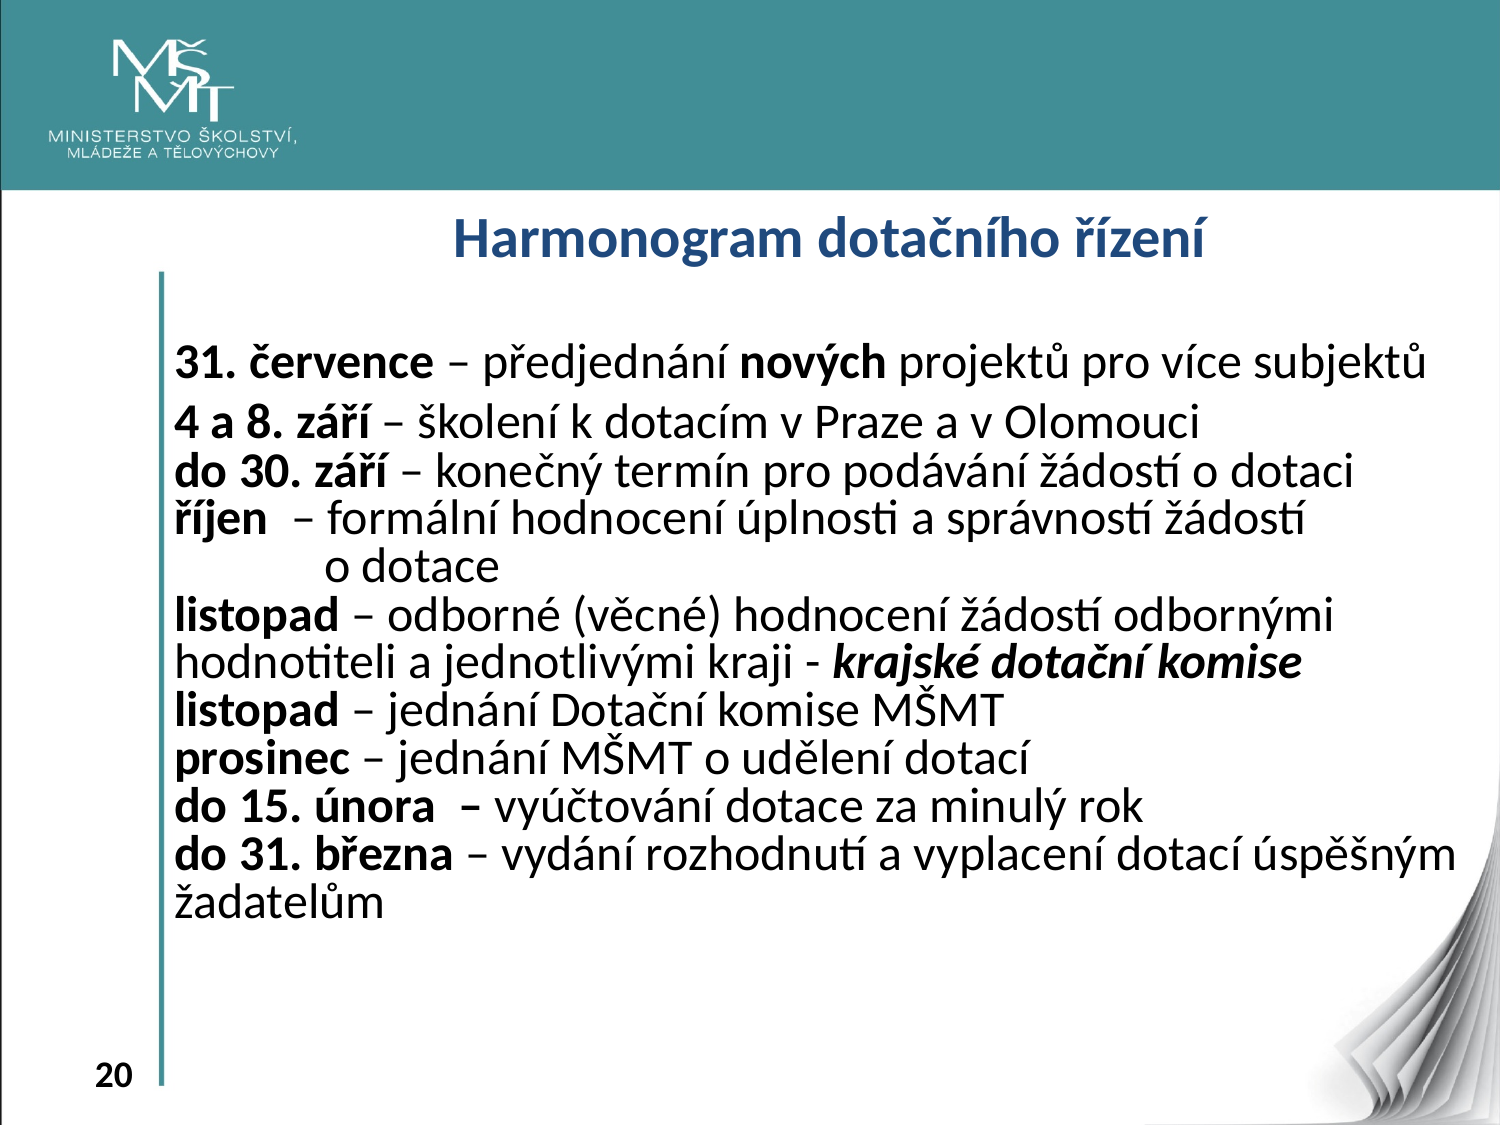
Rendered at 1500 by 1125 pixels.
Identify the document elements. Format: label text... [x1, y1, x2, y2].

picture [0, 0, 1500, 1125]
text_box Harmonogram dotačního řízení 31. července – předjednání nových projektů pro více subjektů 4 a 8. září – školení k dotacím v Praze a v Olomouci do 30. září – konečný termín pro podávání žádostí o dotaci říjen – formální hodnocení úplnosti a správností žádostí o dotace listopad – odborné (věcné) hodnocení žádostí odbornými hodnotiteli a jednotlivými kraji - krajské dotační komise listopad – jednání Dotační komise MŠMT prosinec – jednání MŠMT o udělení dotací do 15. února – vyúčtování dotace za minulý rok do 31. března – vydání rozhodnutí a vyplacení dotací úspěšným žadatelům [159, 191, 1500, 1125]
